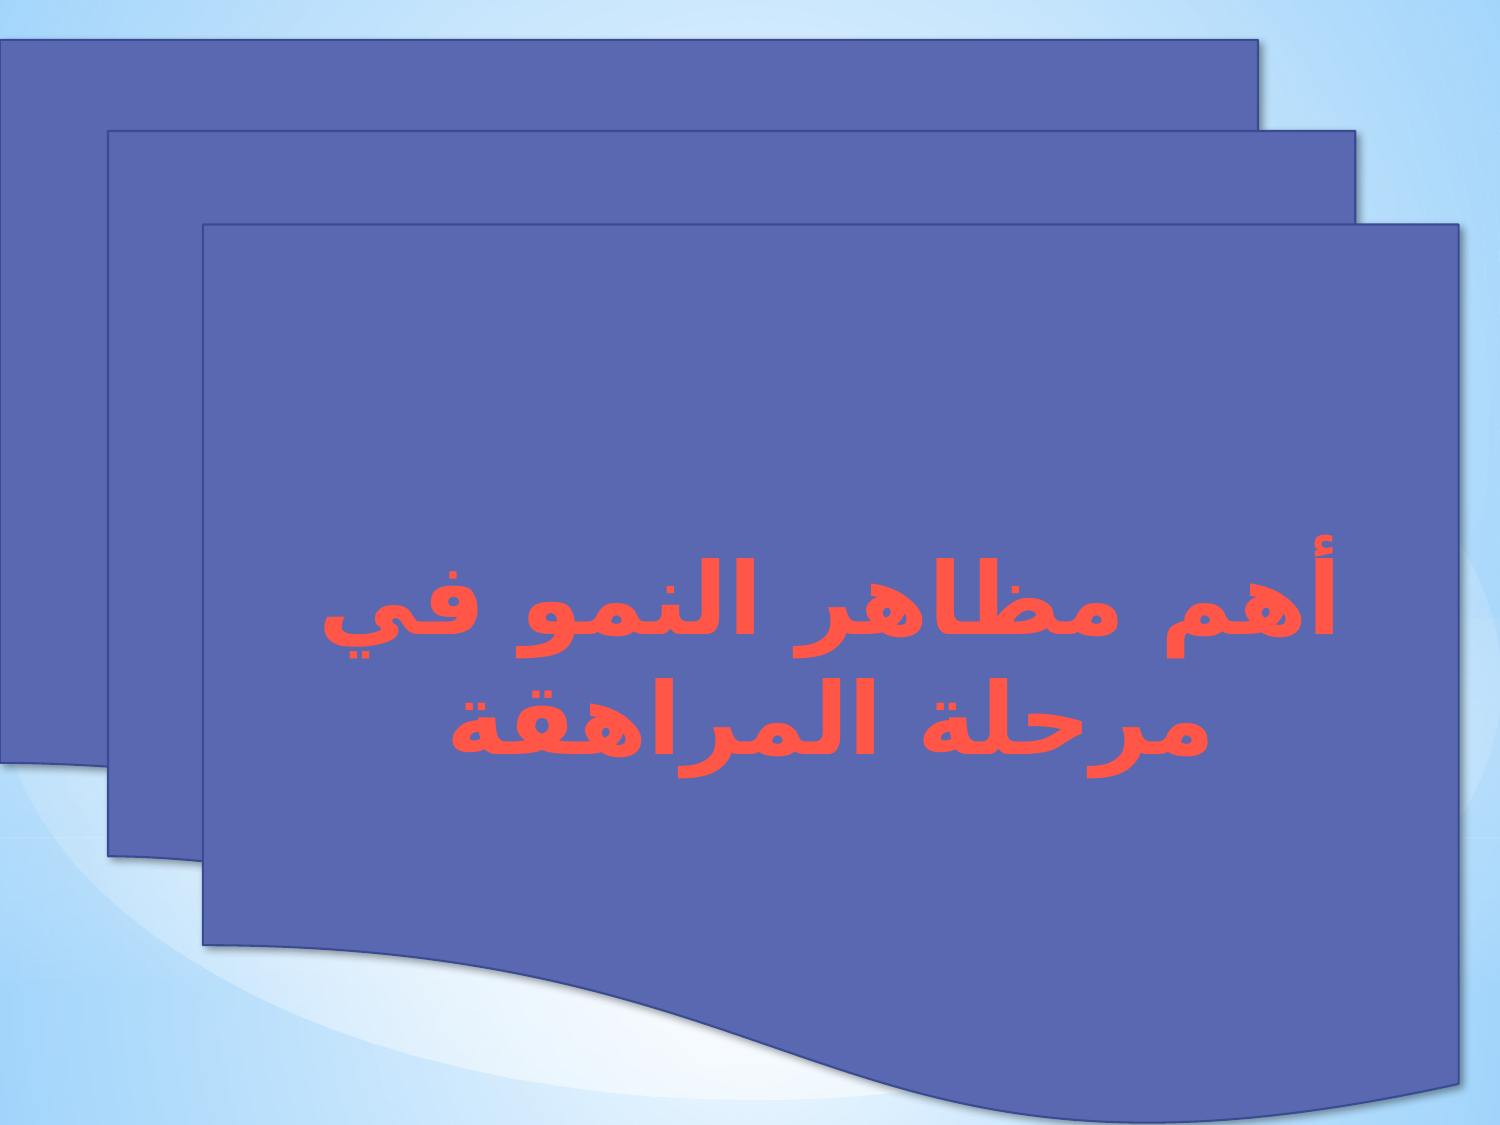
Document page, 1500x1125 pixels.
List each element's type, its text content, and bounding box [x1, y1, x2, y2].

text_box أهم مظاهر النمو في مرحلة المراهقة [0, 37, 1461, 1125]
text_box [1367, 208, 1500, 291]
